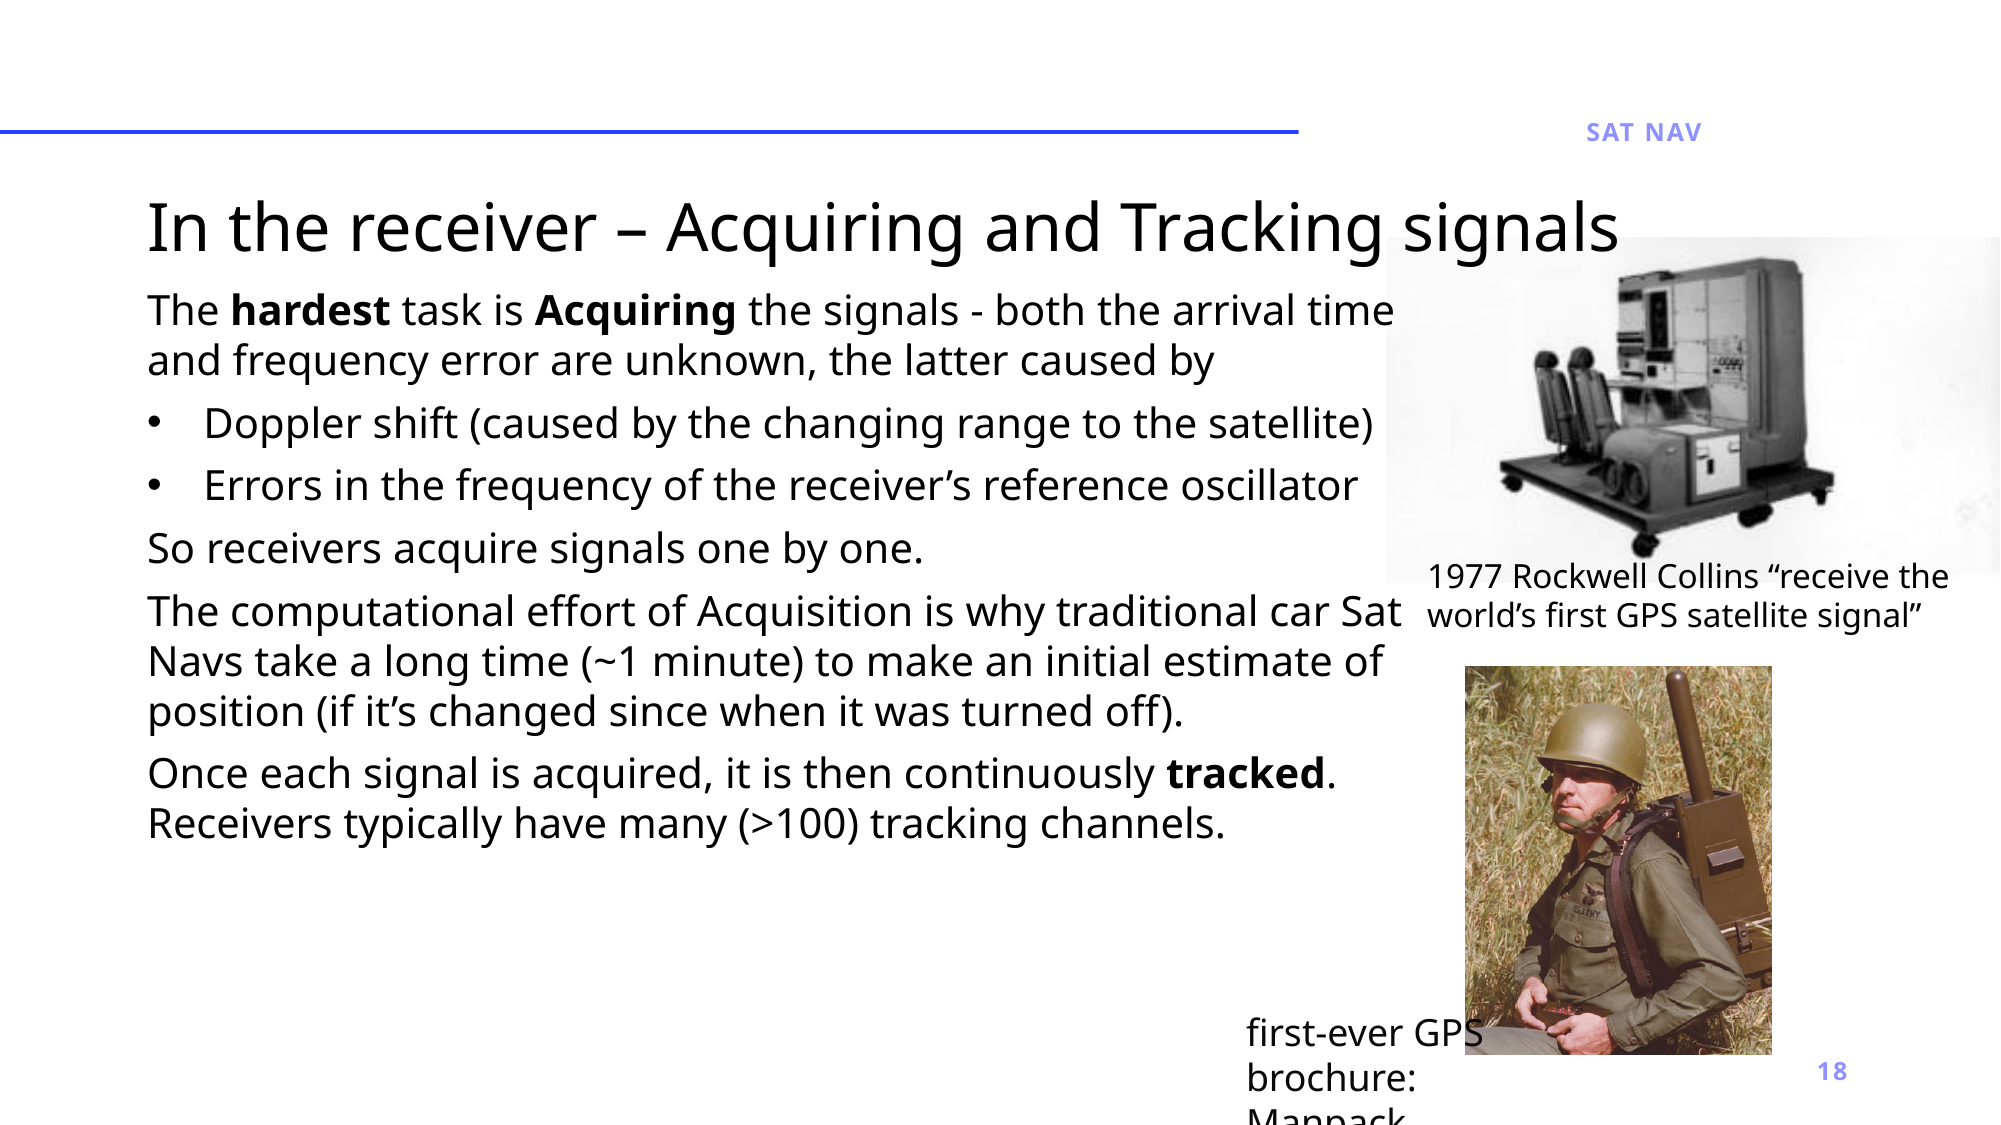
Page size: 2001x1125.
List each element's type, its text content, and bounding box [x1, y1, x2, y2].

list The hardest task is Acquiring the signals - both the arrival time and frequency error are unknown, the latter caused by Doppler shift (caused by the changing range to the satellite) Errors in the frequency of the receiver’s reference oscillator So receivers acquire signals one by one. The computational effort of Acquisition is why traditional car Sat Navs take a long time (~1 minute) to make an initial estimate of position (if it’s changed since when it was turned off). Once each signal is acquired, it is then continuously tracked. Receivers typically have many (>100) tracking channels. [131, 276, 1445, 959]
picture [1465, 666, 1772, 1055]
footer Sat Nav [1306, 101, 1982, 162]
picture [1386, 237, 2000, 584]
title In the receiver – Acquiring and Tracking signals [131, 175, 1749, 274]
slide_number 18 [1572, 1042, 1863, 1103]
text_box first-ever GPS brochure: Manpack [1231, 1001, 1572, 1125]
text_box 1977 Rockwell Collins “receive the world’s first GPS satellite signal” [1412, 584, 1988, 642]
